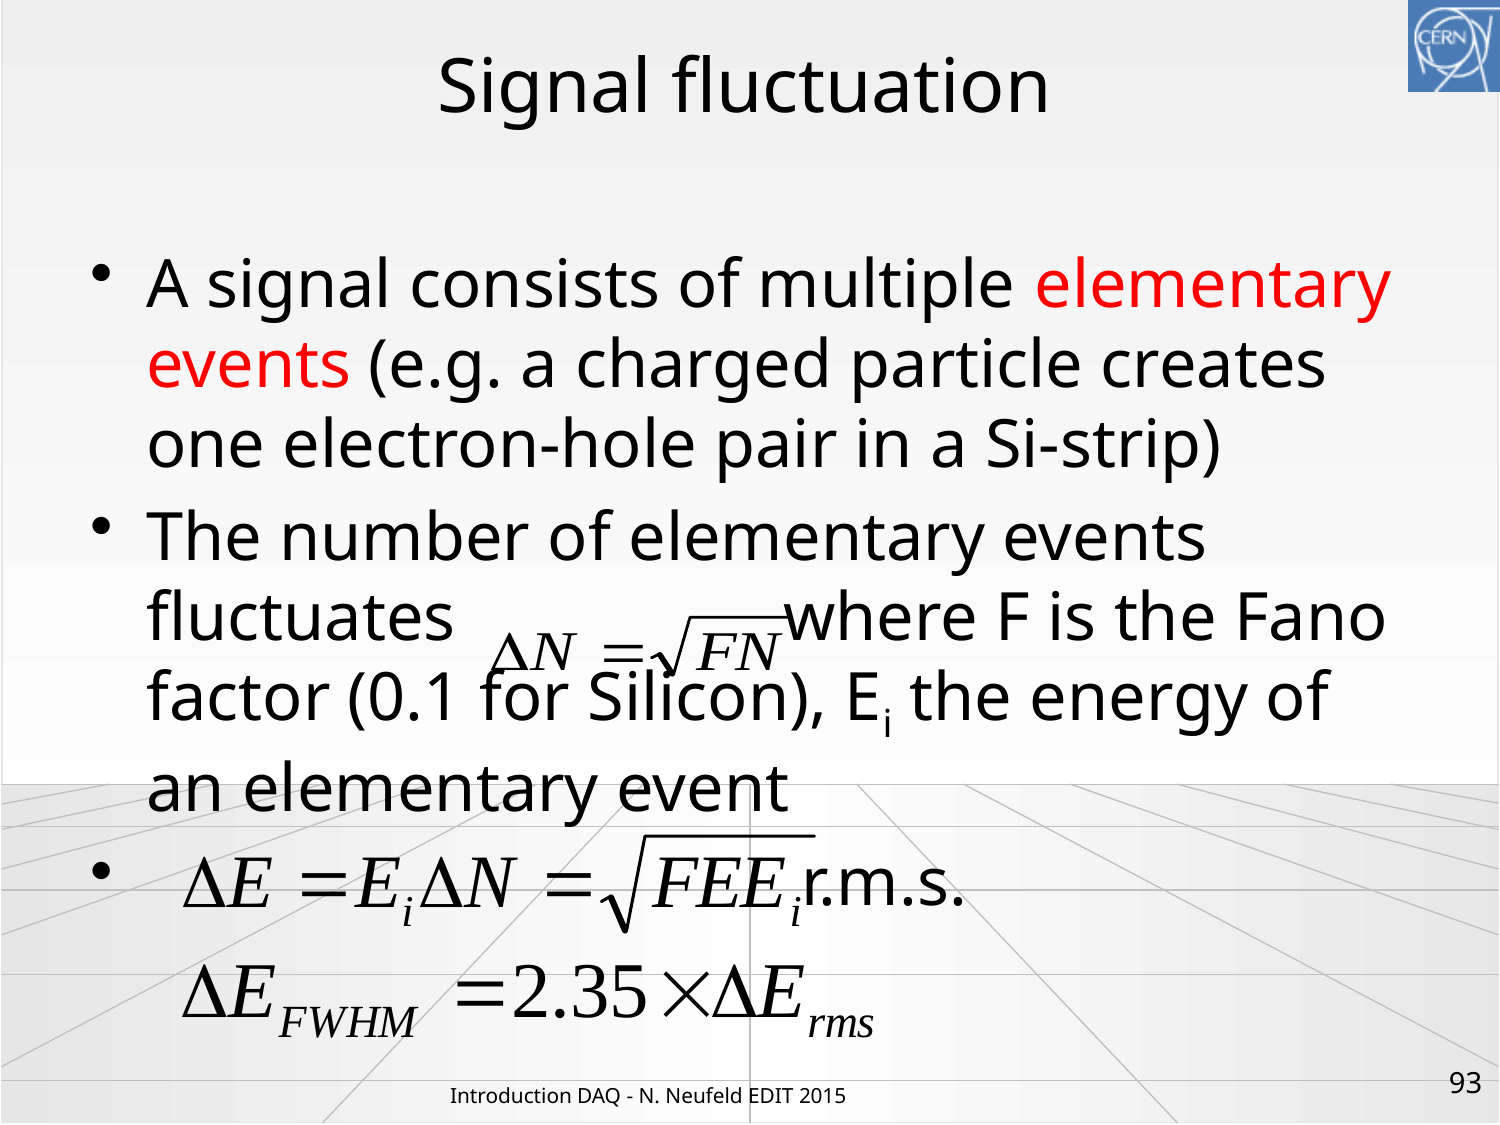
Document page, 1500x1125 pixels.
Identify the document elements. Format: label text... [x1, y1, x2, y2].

slide_number 93 [1147, 1056, 1498, 1110]
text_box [674, 544, 826, 581]
list A signal consists of multiple elementary events (e.g. a charged particle creates one electron-hole pair in a Si-strip) The number of elementary events fluctuates where F is the Fano factor (0.1 for Silicon), Ei the energy of an elementary event r.m.s. [74, 232, 1426, 976]
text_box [169, 819, 830, 937]
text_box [479, 604, 808, 690]
title Signal fluctuation [69, 0, 1421, 166]
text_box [167, 938, 892, 1058]
picture [1421, 0, 1500, 92]
footer Introduction DAQ - N. Neufeld EDIT 2015 [241, 1075, 1056, 1118]
